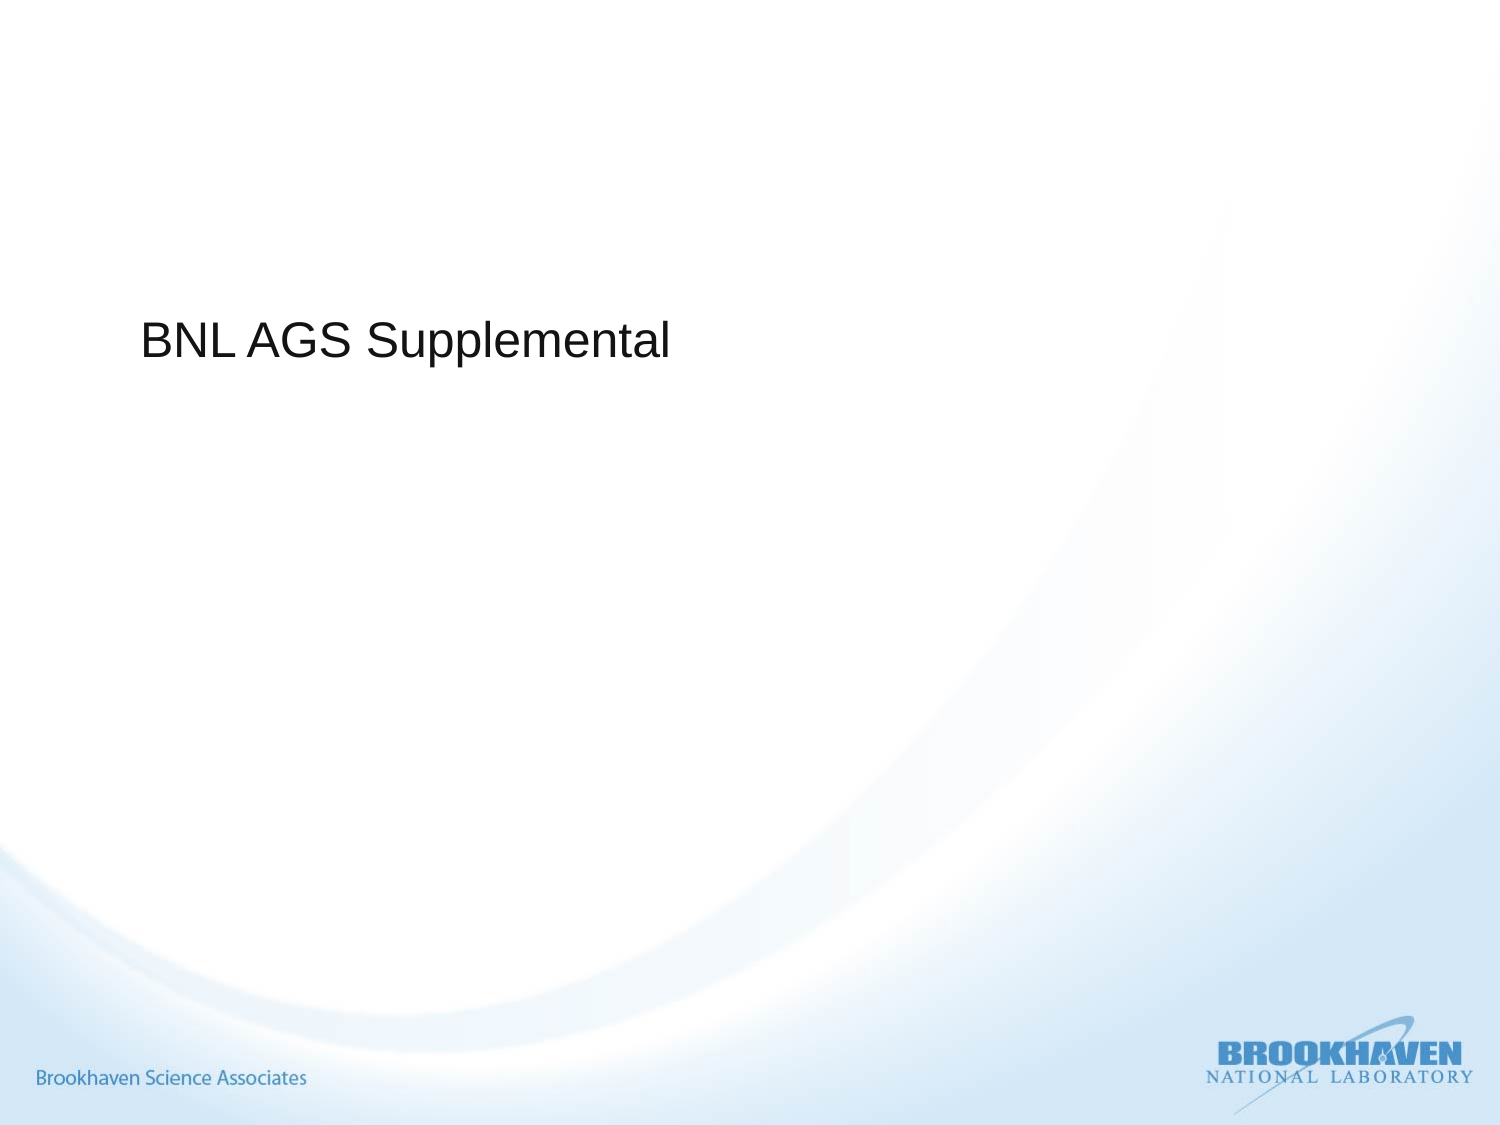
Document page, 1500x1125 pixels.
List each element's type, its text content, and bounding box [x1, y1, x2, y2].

picture [0, 0, 1500, 1125]
list BNL AGS Supplemental [124, 299, 1376, 938]
